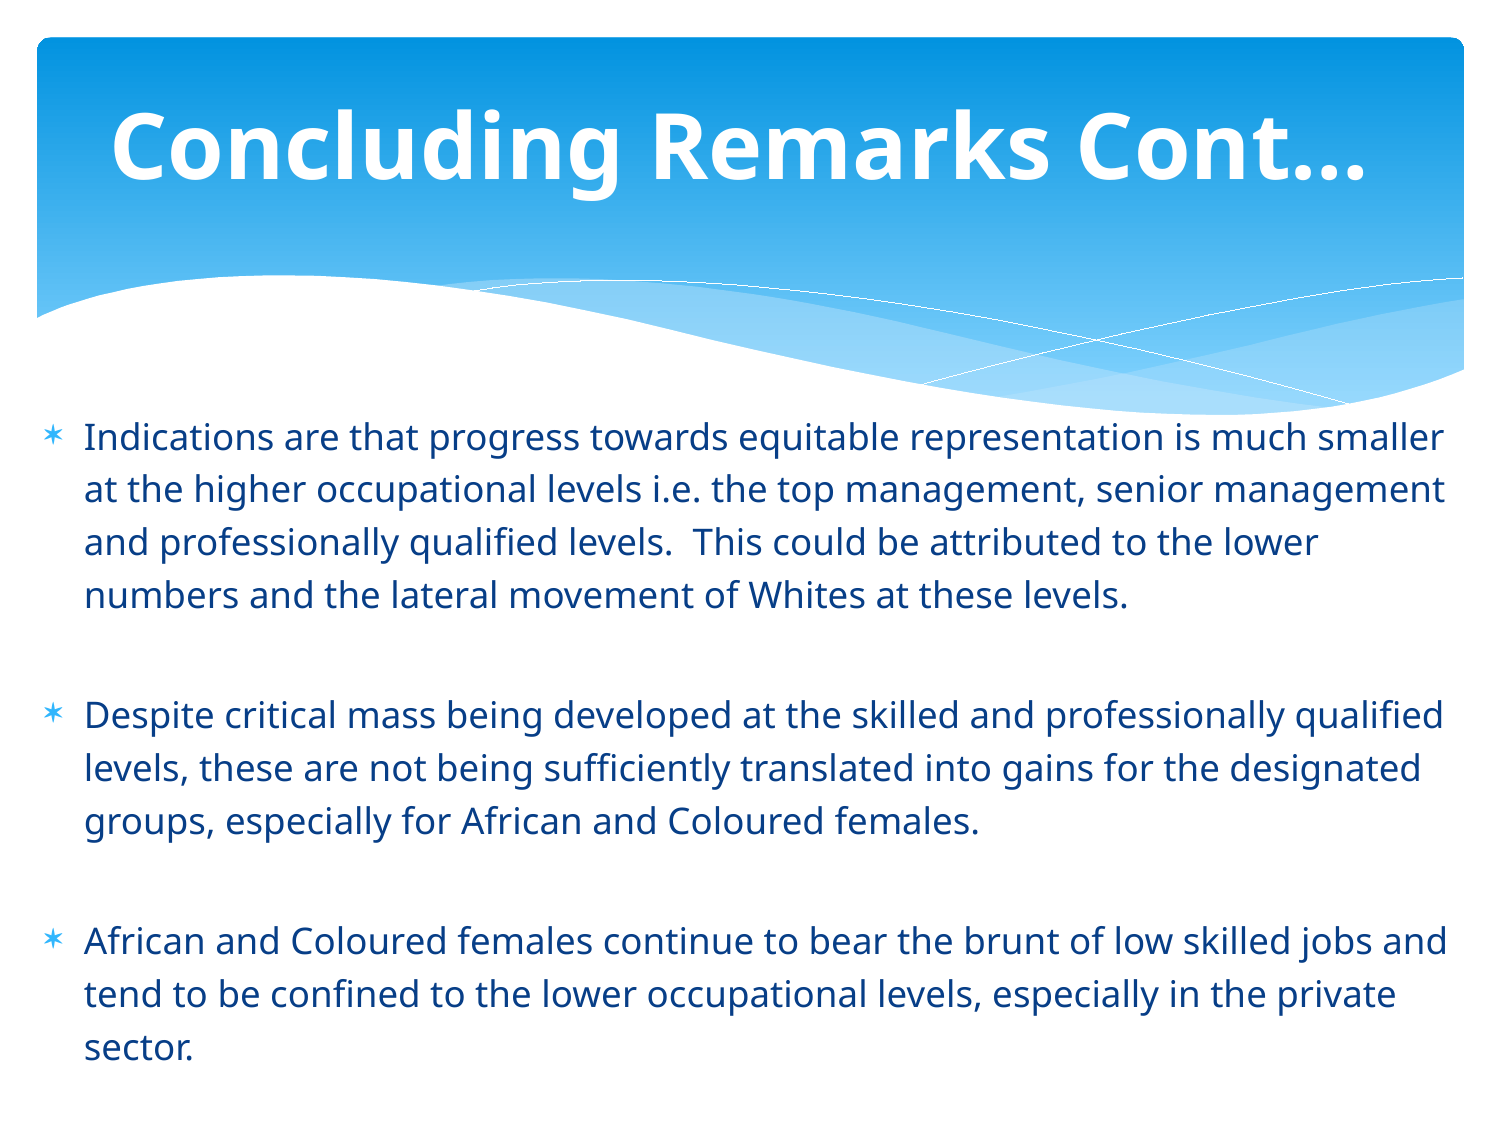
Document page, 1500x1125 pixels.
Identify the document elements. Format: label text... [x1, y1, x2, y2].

list Indications are that progress towards equitable representation is much smaller at the higher occupational levels i.e. the top management, senior management and professionally qualified levels. This could be attributed to the lower numbers and the lateral movement of Whites at these levels. Despite critical mass being developed at the skilled and professionally qualified levels, these are not being sufficiently translated into gains for the designated groups, especially for African and Coloured females. African and Coloured females continue to bear the brunt of low skilled jobs and tend to be confined to the lower occupational levels, especially in the private sector. [29, 397, 1500, 1106]
title Concluding Remarks Cont… [64, 54, 1415, 232]
